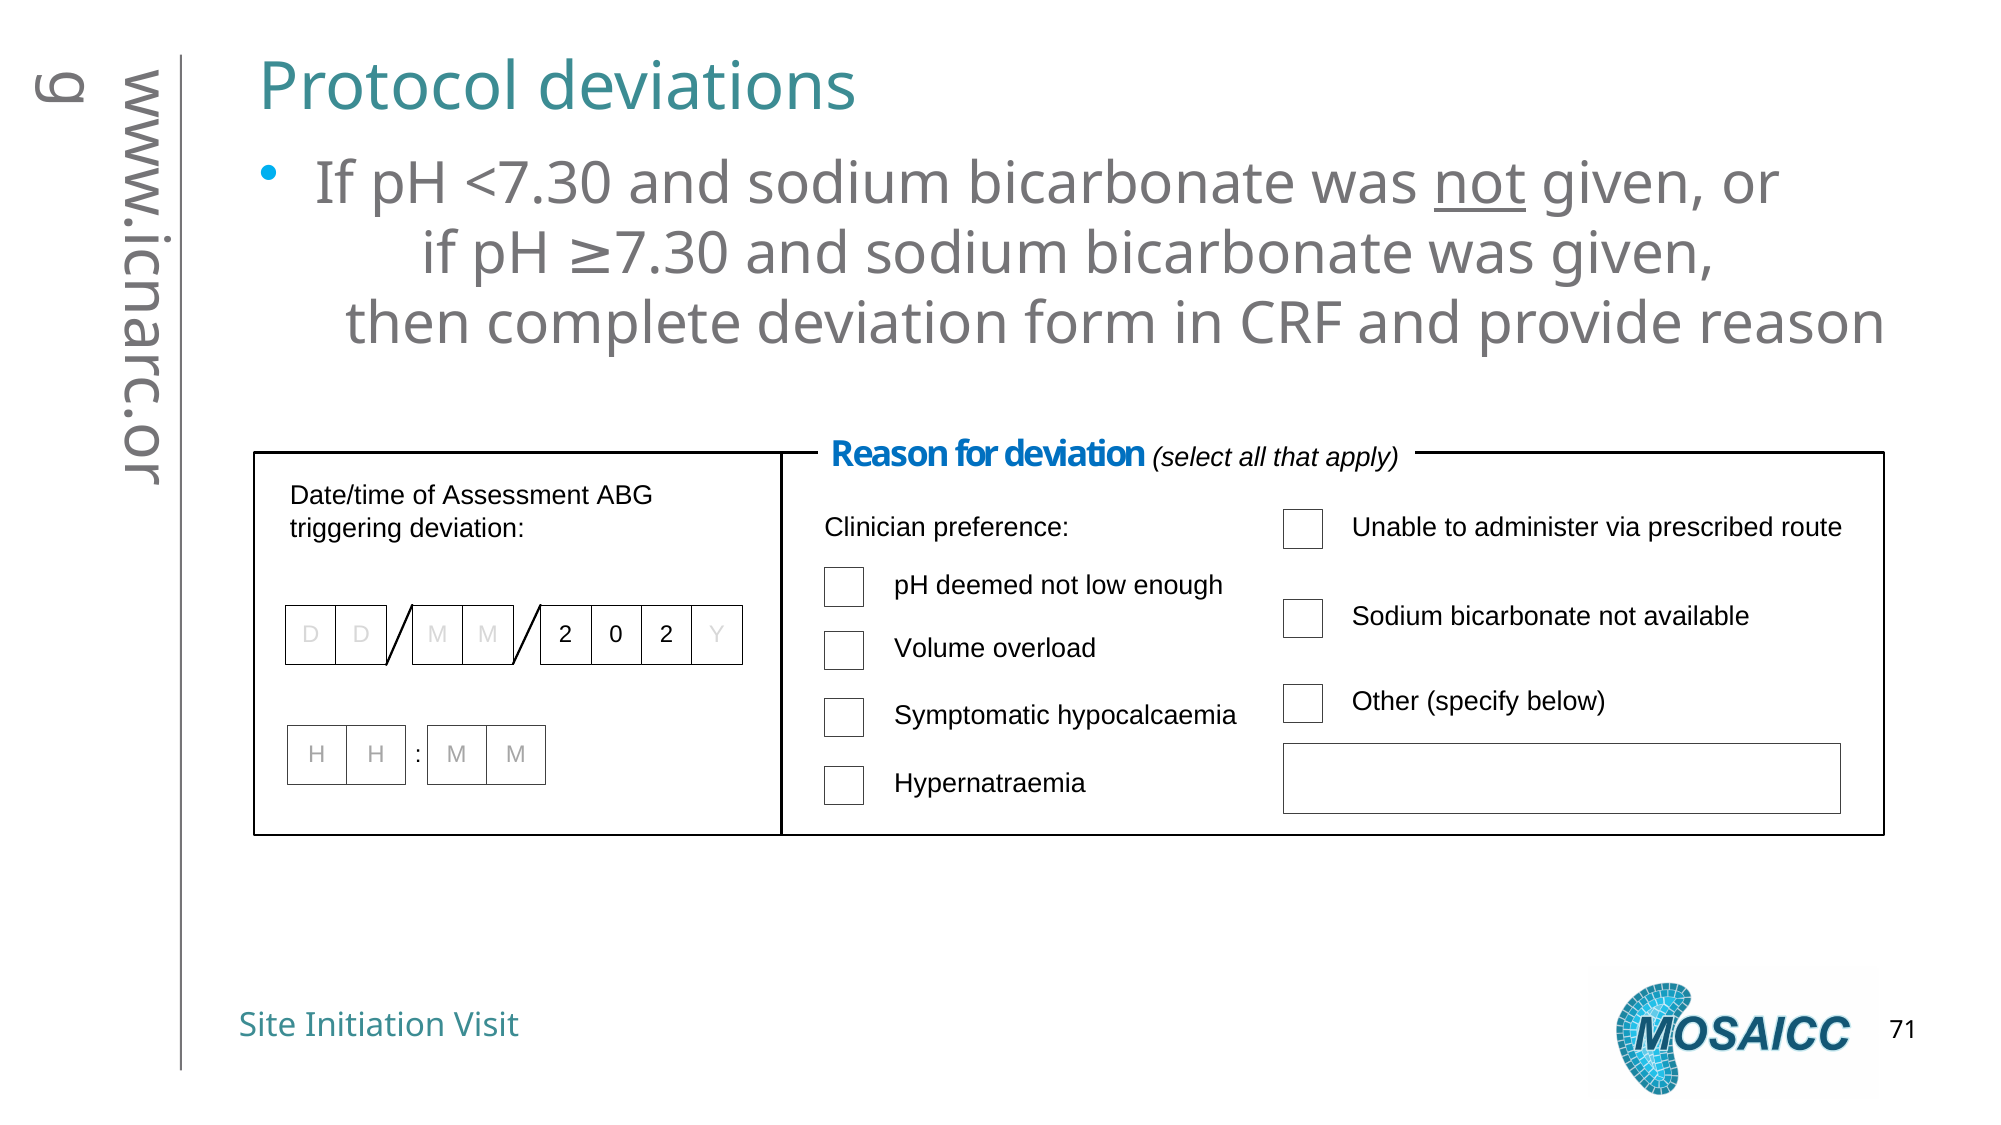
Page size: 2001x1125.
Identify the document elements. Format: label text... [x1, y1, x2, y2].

picture [248, 420, 1887, 838]
slide_number 71 [1878, 1006, 1926, 1054]
title Protocol deviations [244, 31, 1930, 135]
list If pH <7.30 and sodium bicarbonate was not given, or if pH ≥7.30 and sodium bicarbonate was given, then complete deviation form in CRF and provide reason [244, 137, 1930, 955]
